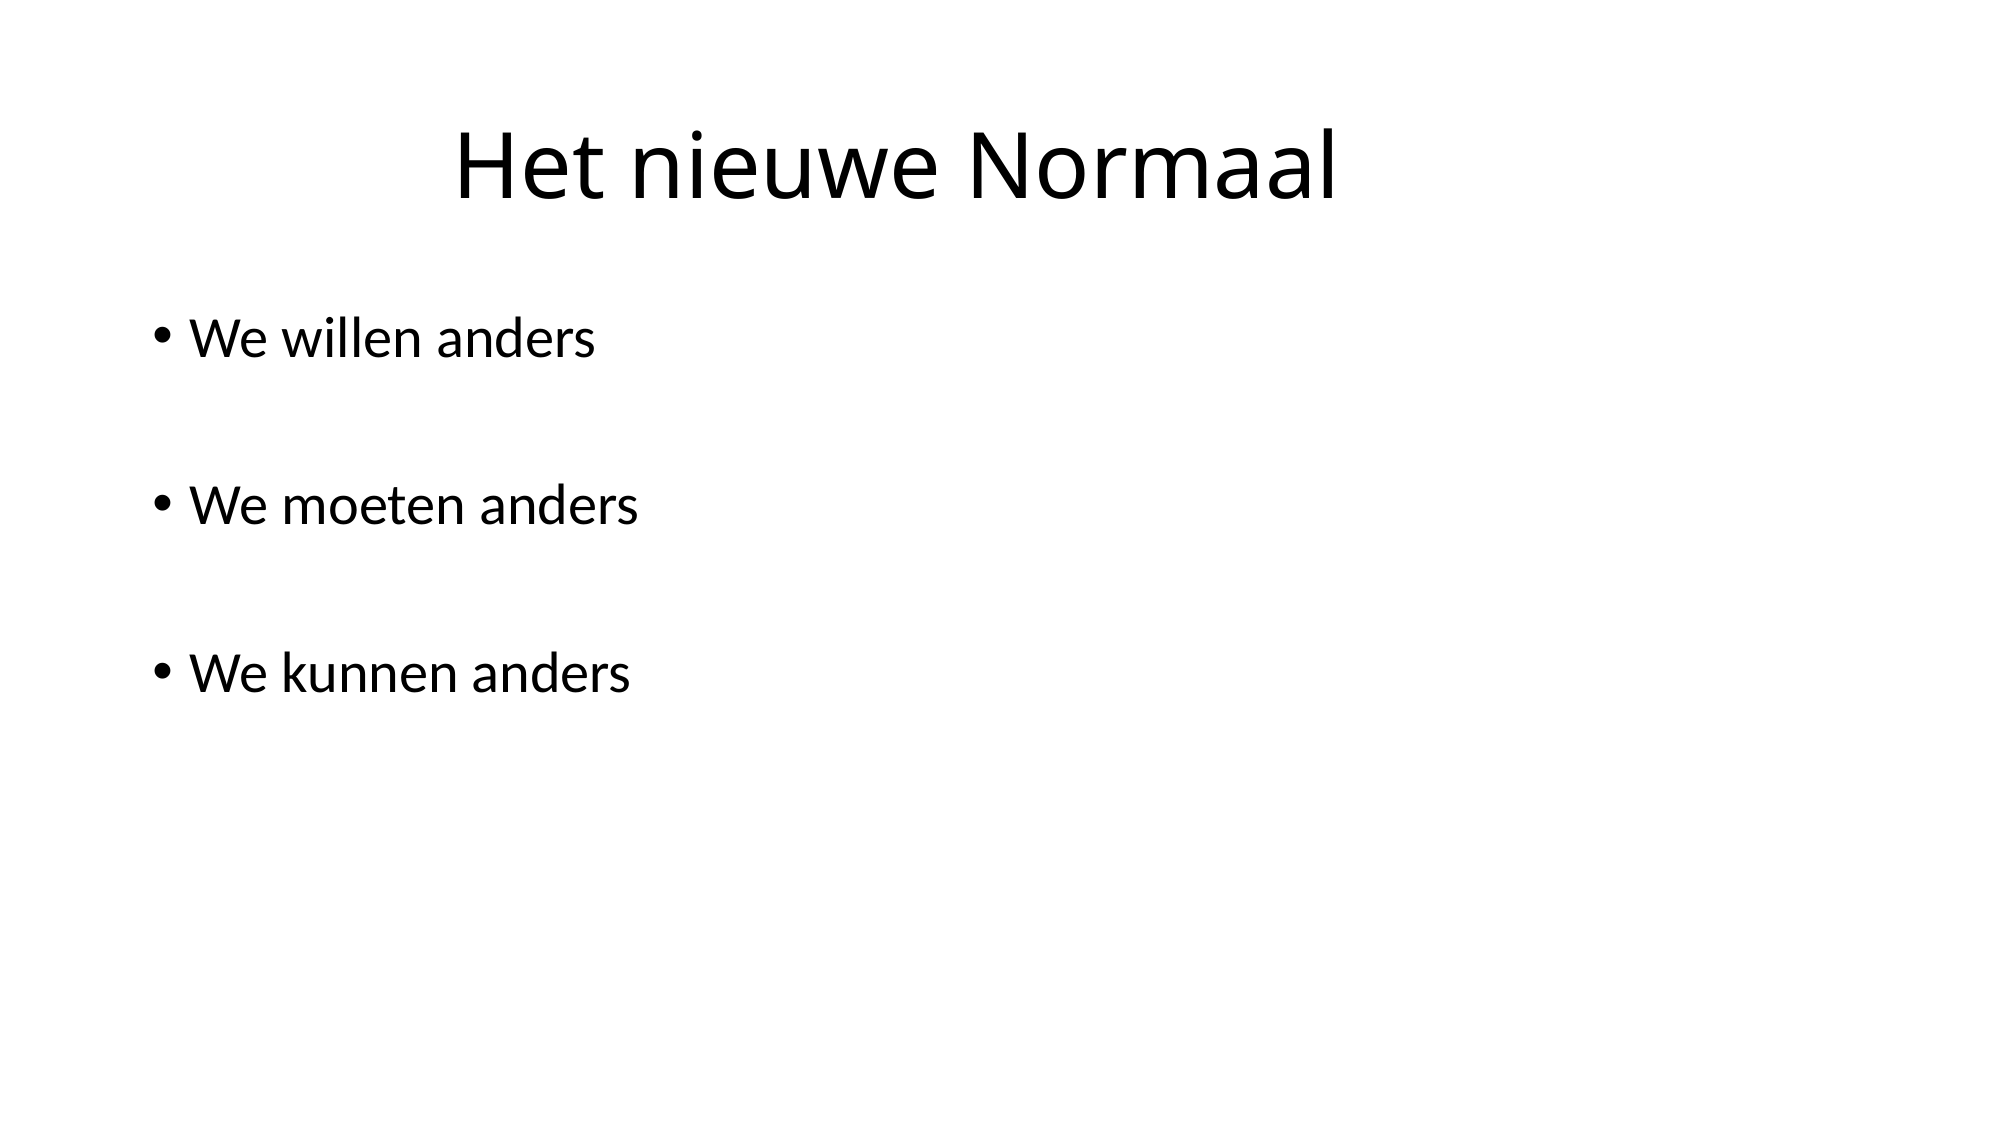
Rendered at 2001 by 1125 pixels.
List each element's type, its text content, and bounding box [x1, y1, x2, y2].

title Het nieuwe Normaal [137, 59, 1863, 278]
list We willen anders We moeten anders We kunnen anders [137, 299, 1863, 1014]
